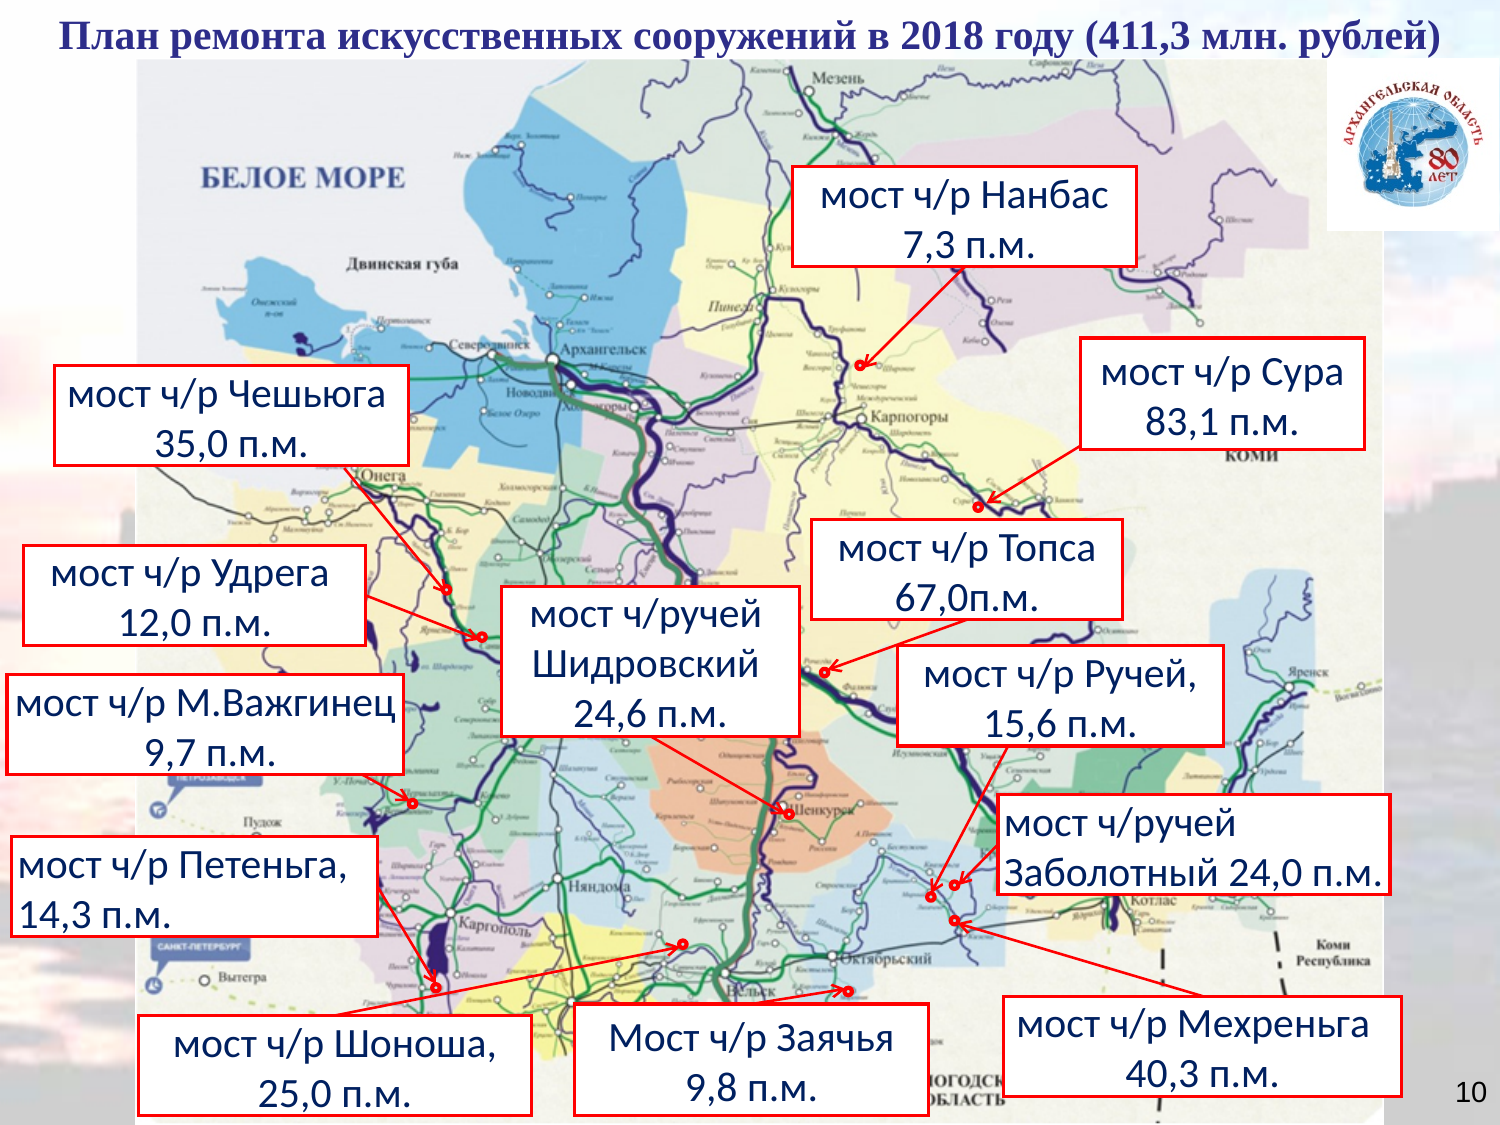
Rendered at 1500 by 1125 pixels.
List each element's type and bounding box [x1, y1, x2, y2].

text_box [334, 946, 681, 1016]
text_box [377, 886, 437, 985]
text_box [277, 727, 411, 802]
text_box [751, 988, 846, 1005]
text_box [365, 595, 480, 641]
text_box [862, 267, 966, 369]
text_box [958, 844, 999, 886]
text_box [650, 737, 786, 815]
text_box [985, 373, 1199, 504]
picture [0, 0, 1500, 1125]
text_box [956, 923, 1203, 997]
text_box [827, 620, 968, 671]
text_box [343, 467, 447, 594]
text_box [930, 645, 1061, 894]
